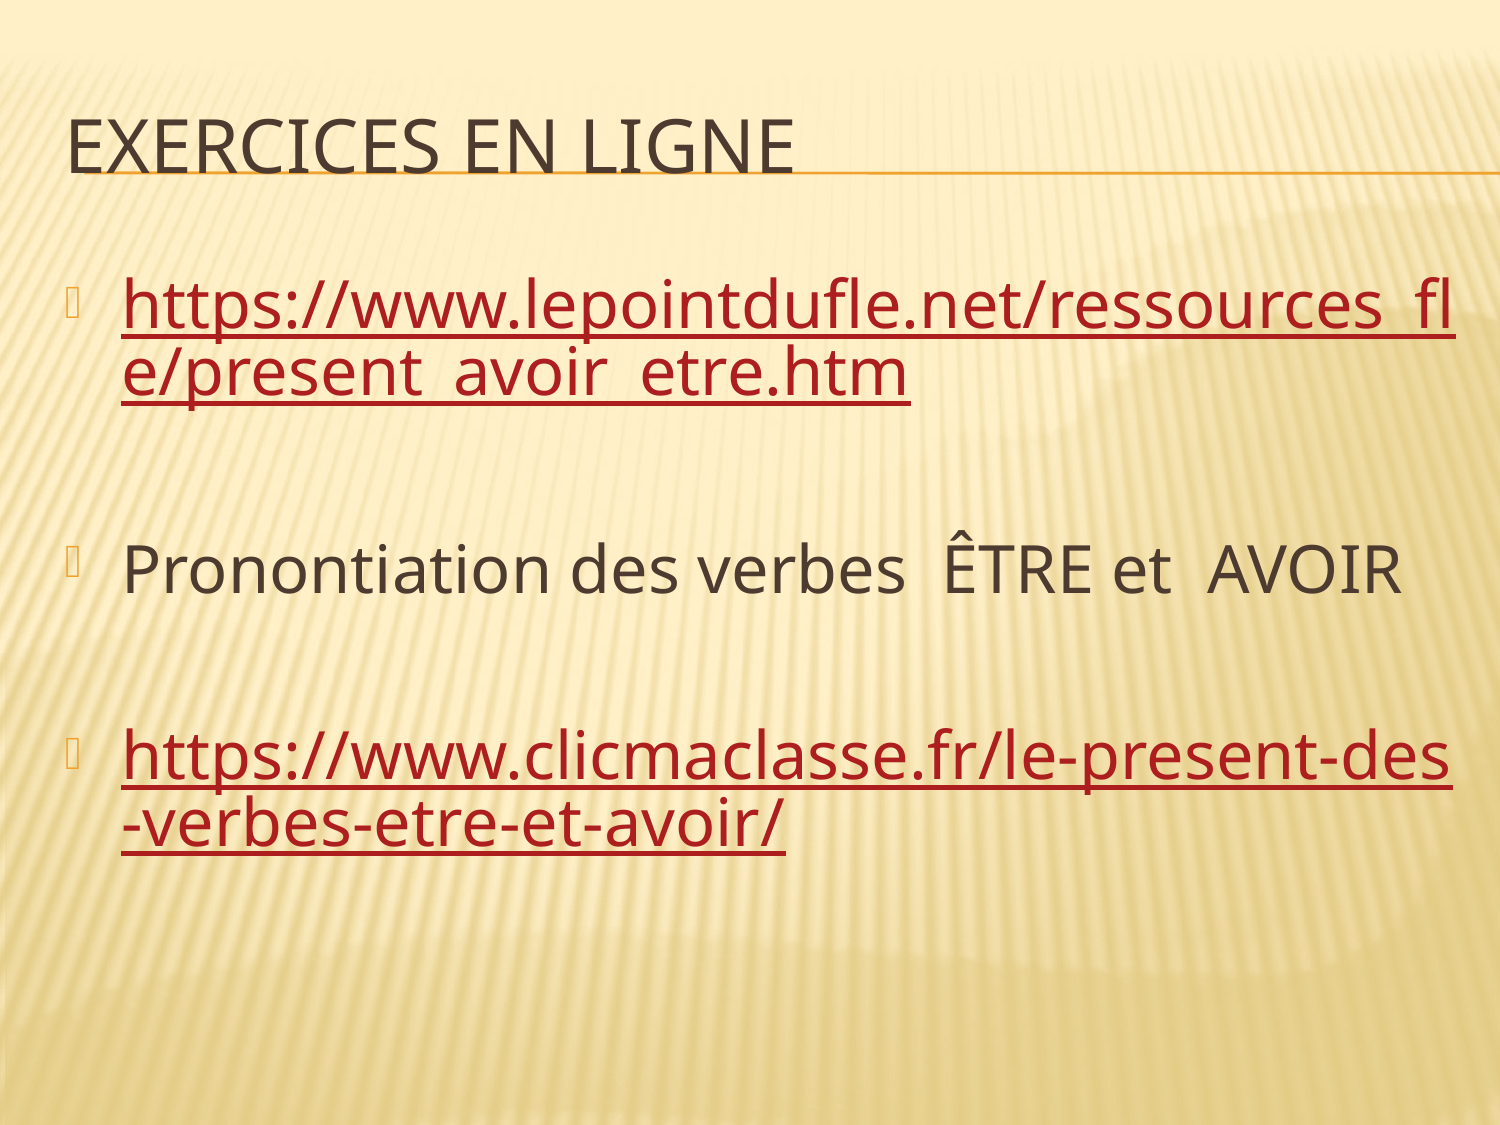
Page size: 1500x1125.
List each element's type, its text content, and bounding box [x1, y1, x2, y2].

title Exercices en ligne [50, 75, 1475, 213]
list https://www.lepointdufle.net/ressources_fle/present_avoir_etre.htm Pronontiation des verbes ÊTRE et AVOIR https://www.clicmaclasse.fr/le-present-des-verbes-etre-et-avoir/ [50, 254, 1475, 998]
